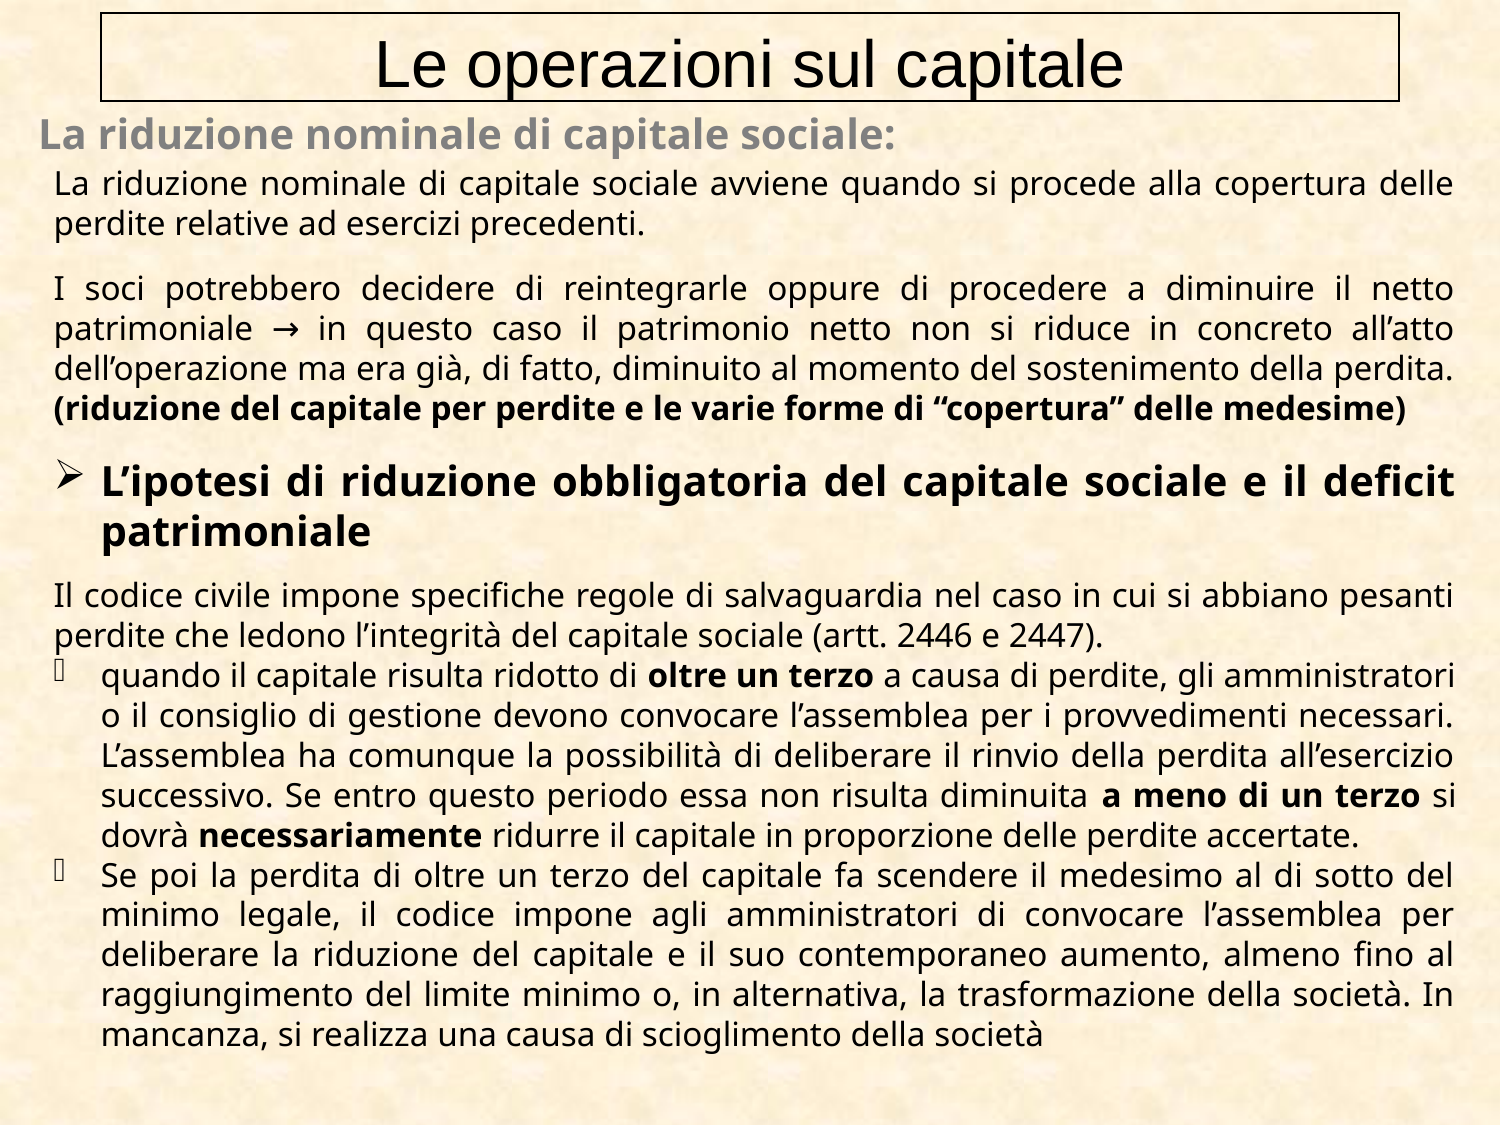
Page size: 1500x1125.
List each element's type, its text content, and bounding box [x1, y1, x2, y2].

text_box La riduzione nominale di capitale sociale avviene quando si procede alla copertura delle perdite relative ad esercizi precedenti. I soci potrebbero decidere di reintegrarle oppure di procedere a diminuire il netto patrimoniale → in questo caso il patrimonio netto non si riduce in concreto all’atto dell’operazione ma era già, di fatto, diminuito al momento del sostenimento della perdita. (riduzione del capitale per perdite e le varie forme di “copertura” delle medesime) L’ipotesi di riduzione obbligatoria del capitale sociale e il deficit patrimoniale Il codice civile impone specifiche regole di salvaguardia nel caso in cui si abbiano pesanti perdite che ledono l’integrità del capitale sociale (artt. 2446 e 2447). quando il capitale risulta ridotto di oltre un terzo a causa di perdite, gli amministratori o il consiglio di gestione devono convocare l’assemblea per i provvedimenti necessari. L’assemblea ha comunque la possibilità di deliberare il rinvio della perdita all’esercizio successivo. Se entro questo periodo essa non risulta diminuita a meno di un terzo si dovrà necessariamente ridurre il capitale in proporzione delle perdite accertate. Se poi la perdita di oltre un terzo del capitale fa scendere il medesimo al di sotto del minimo legale, il codice impone agli amministratori di convocare l’assemblea per deliberare la riduzione del capitale e il suo contemporaneo aumento, almeno fino al raggiungimento del limite minimo o, in alternativa, la trasformazione della società. In mancanza, si realizza una causa di scioglimento della società [39, 154, 1472, 1061]
picture [0, 0, 1500, 1125]
text_box La riduzione nominale di capitale sociale: [23, 100, 1477, 166]
text_box Le operazioni sul capitale [100, 13, 1400, 100]
